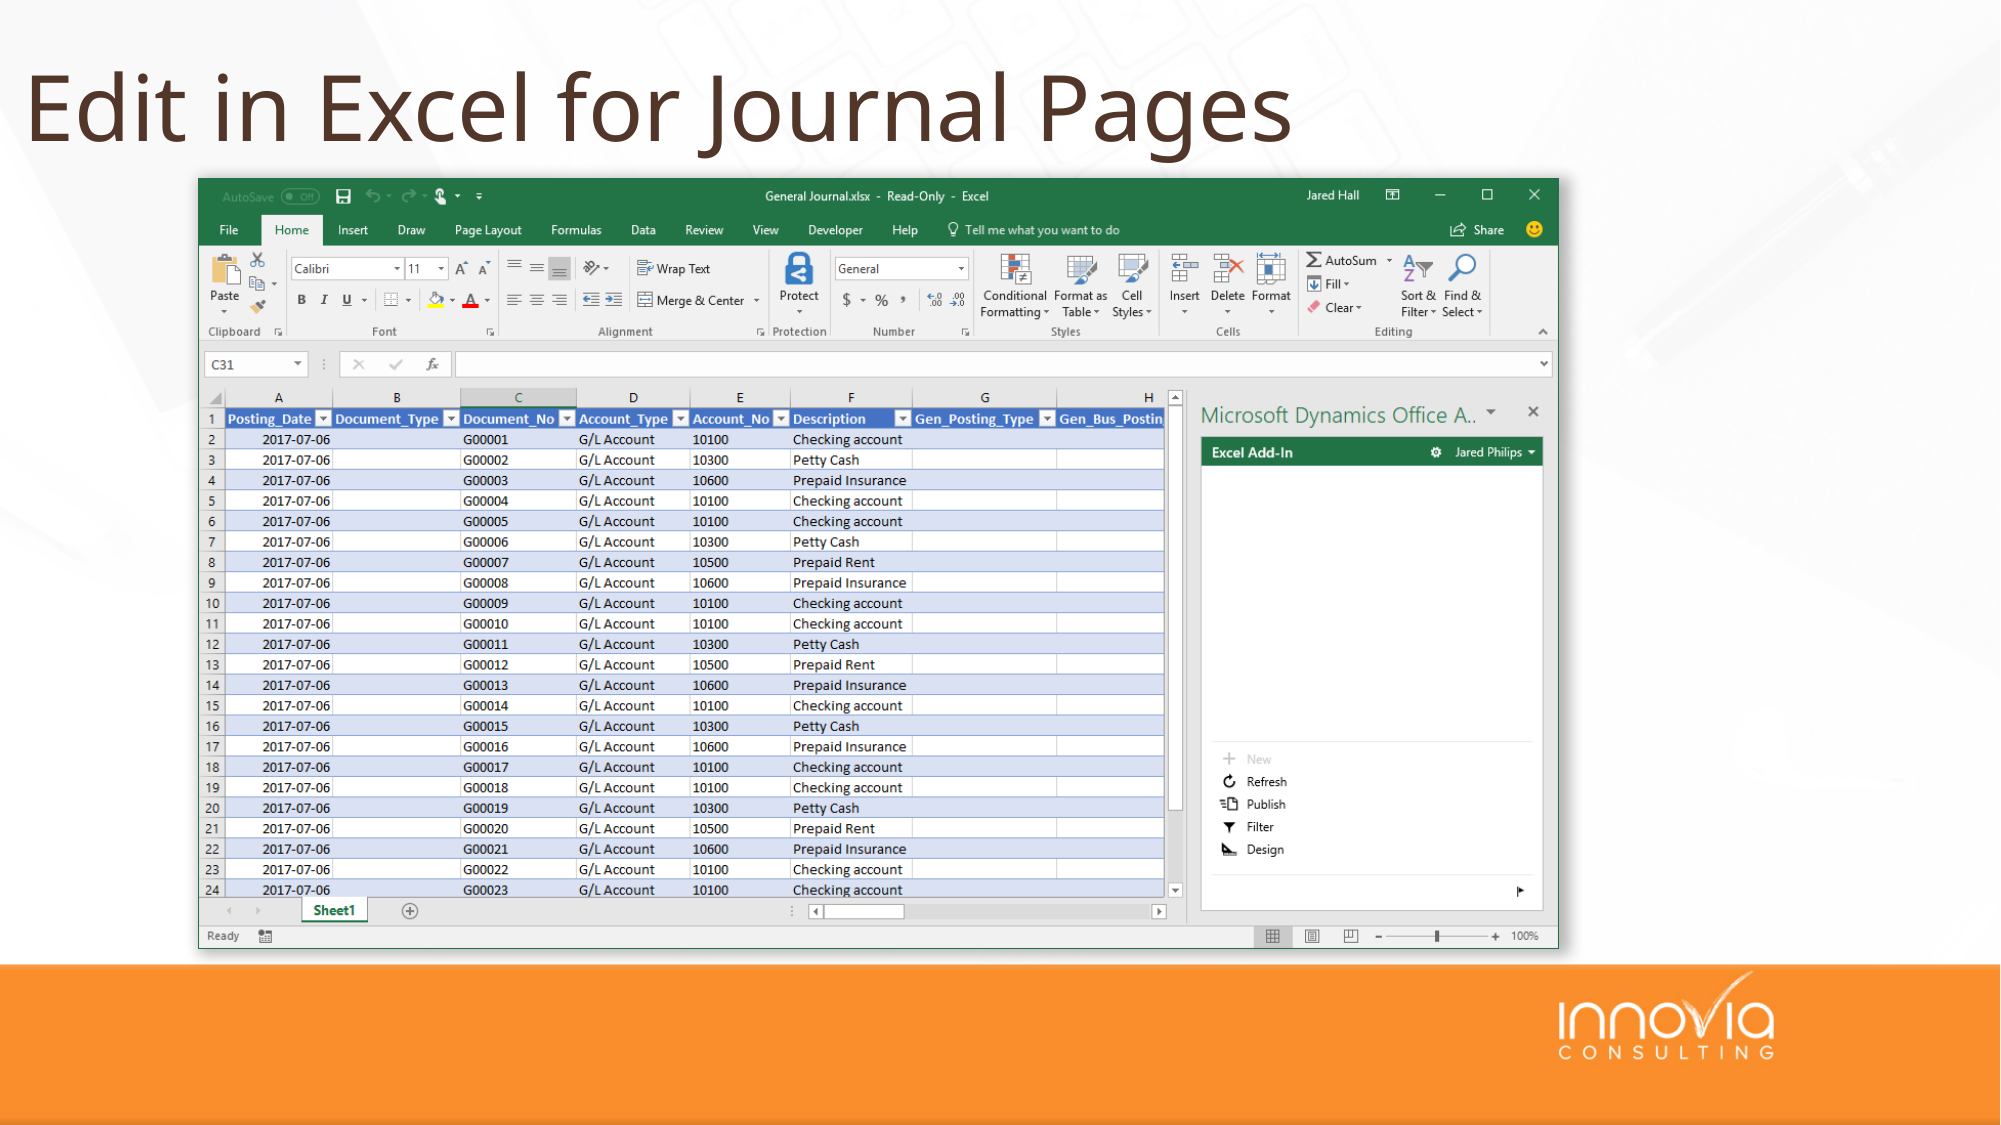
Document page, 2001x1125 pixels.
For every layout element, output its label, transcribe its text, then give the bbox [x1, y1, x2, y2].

title Edit in Excel for Journal Pages [0, 47, 1912, 179]
picture [0, 0, 2001, 1125]
